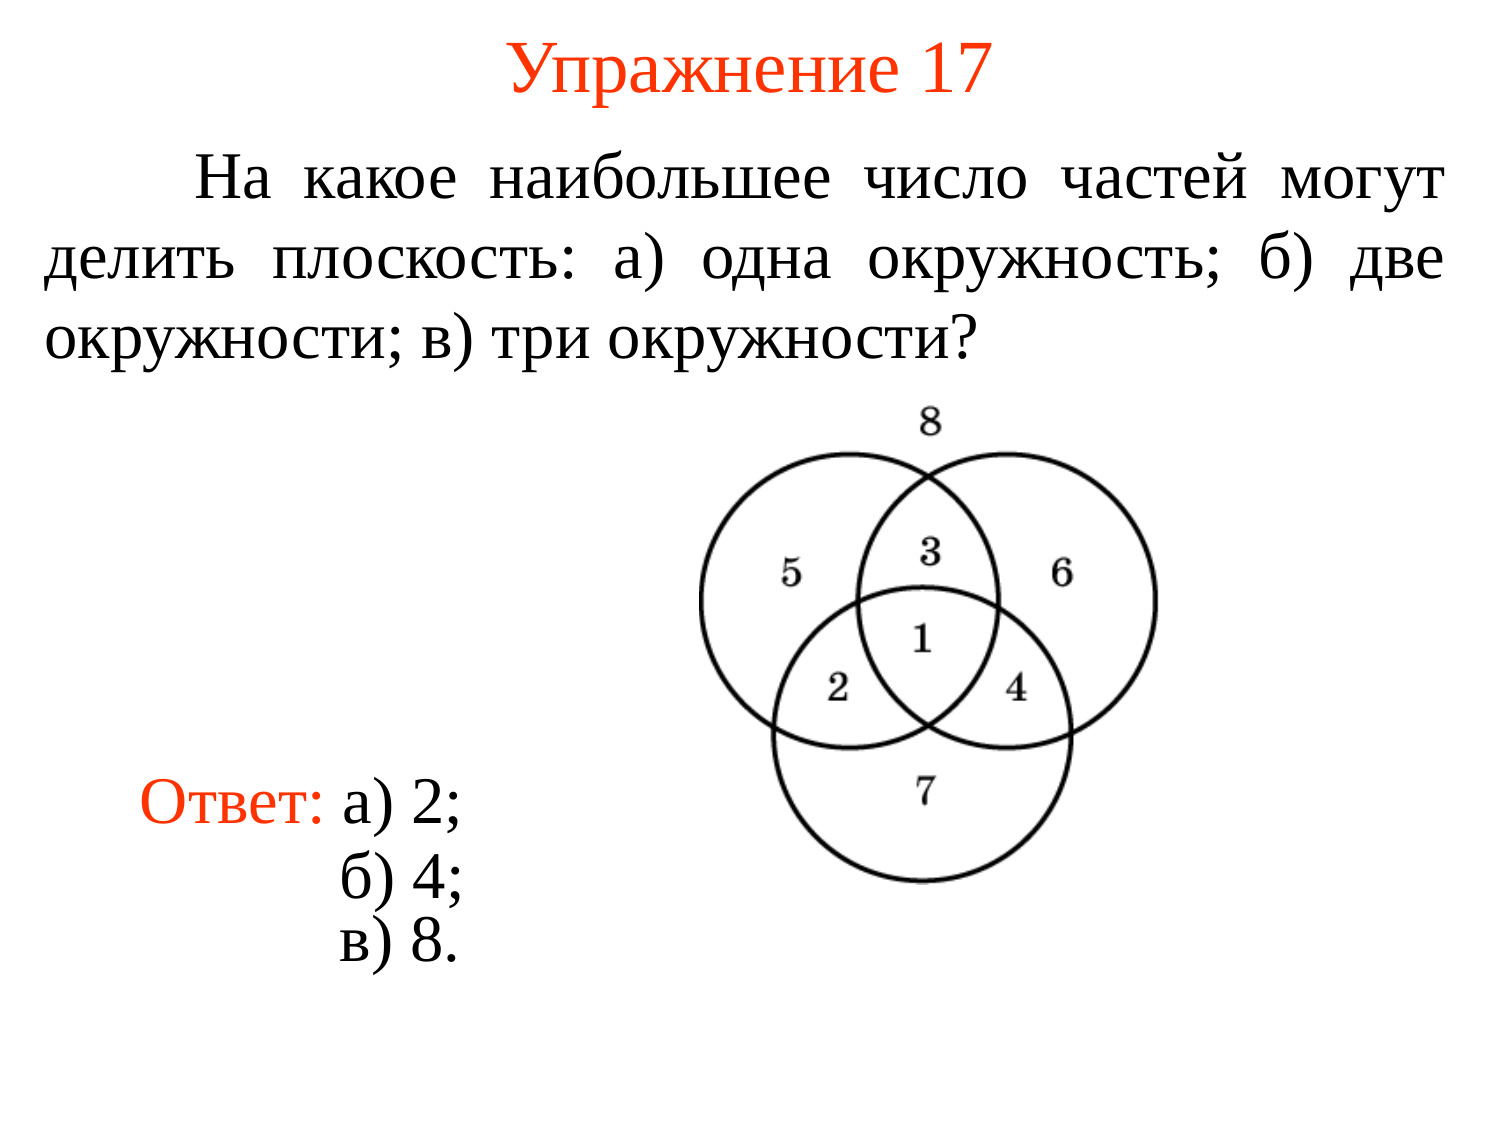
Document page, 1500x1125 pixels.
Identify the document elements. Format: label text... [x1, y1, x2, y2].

text_box Ответ: а) 2; [124, 749, 324, 845]
title Упражнение 17 [112, 24, 1388, 100]
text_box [324, 399, 1160, 983]
text_box На какое наибольшее число частей могут делить плоскость: а) одна окружность; б) две окружности; в) три окружности? [29, 124, 1463, 380]
